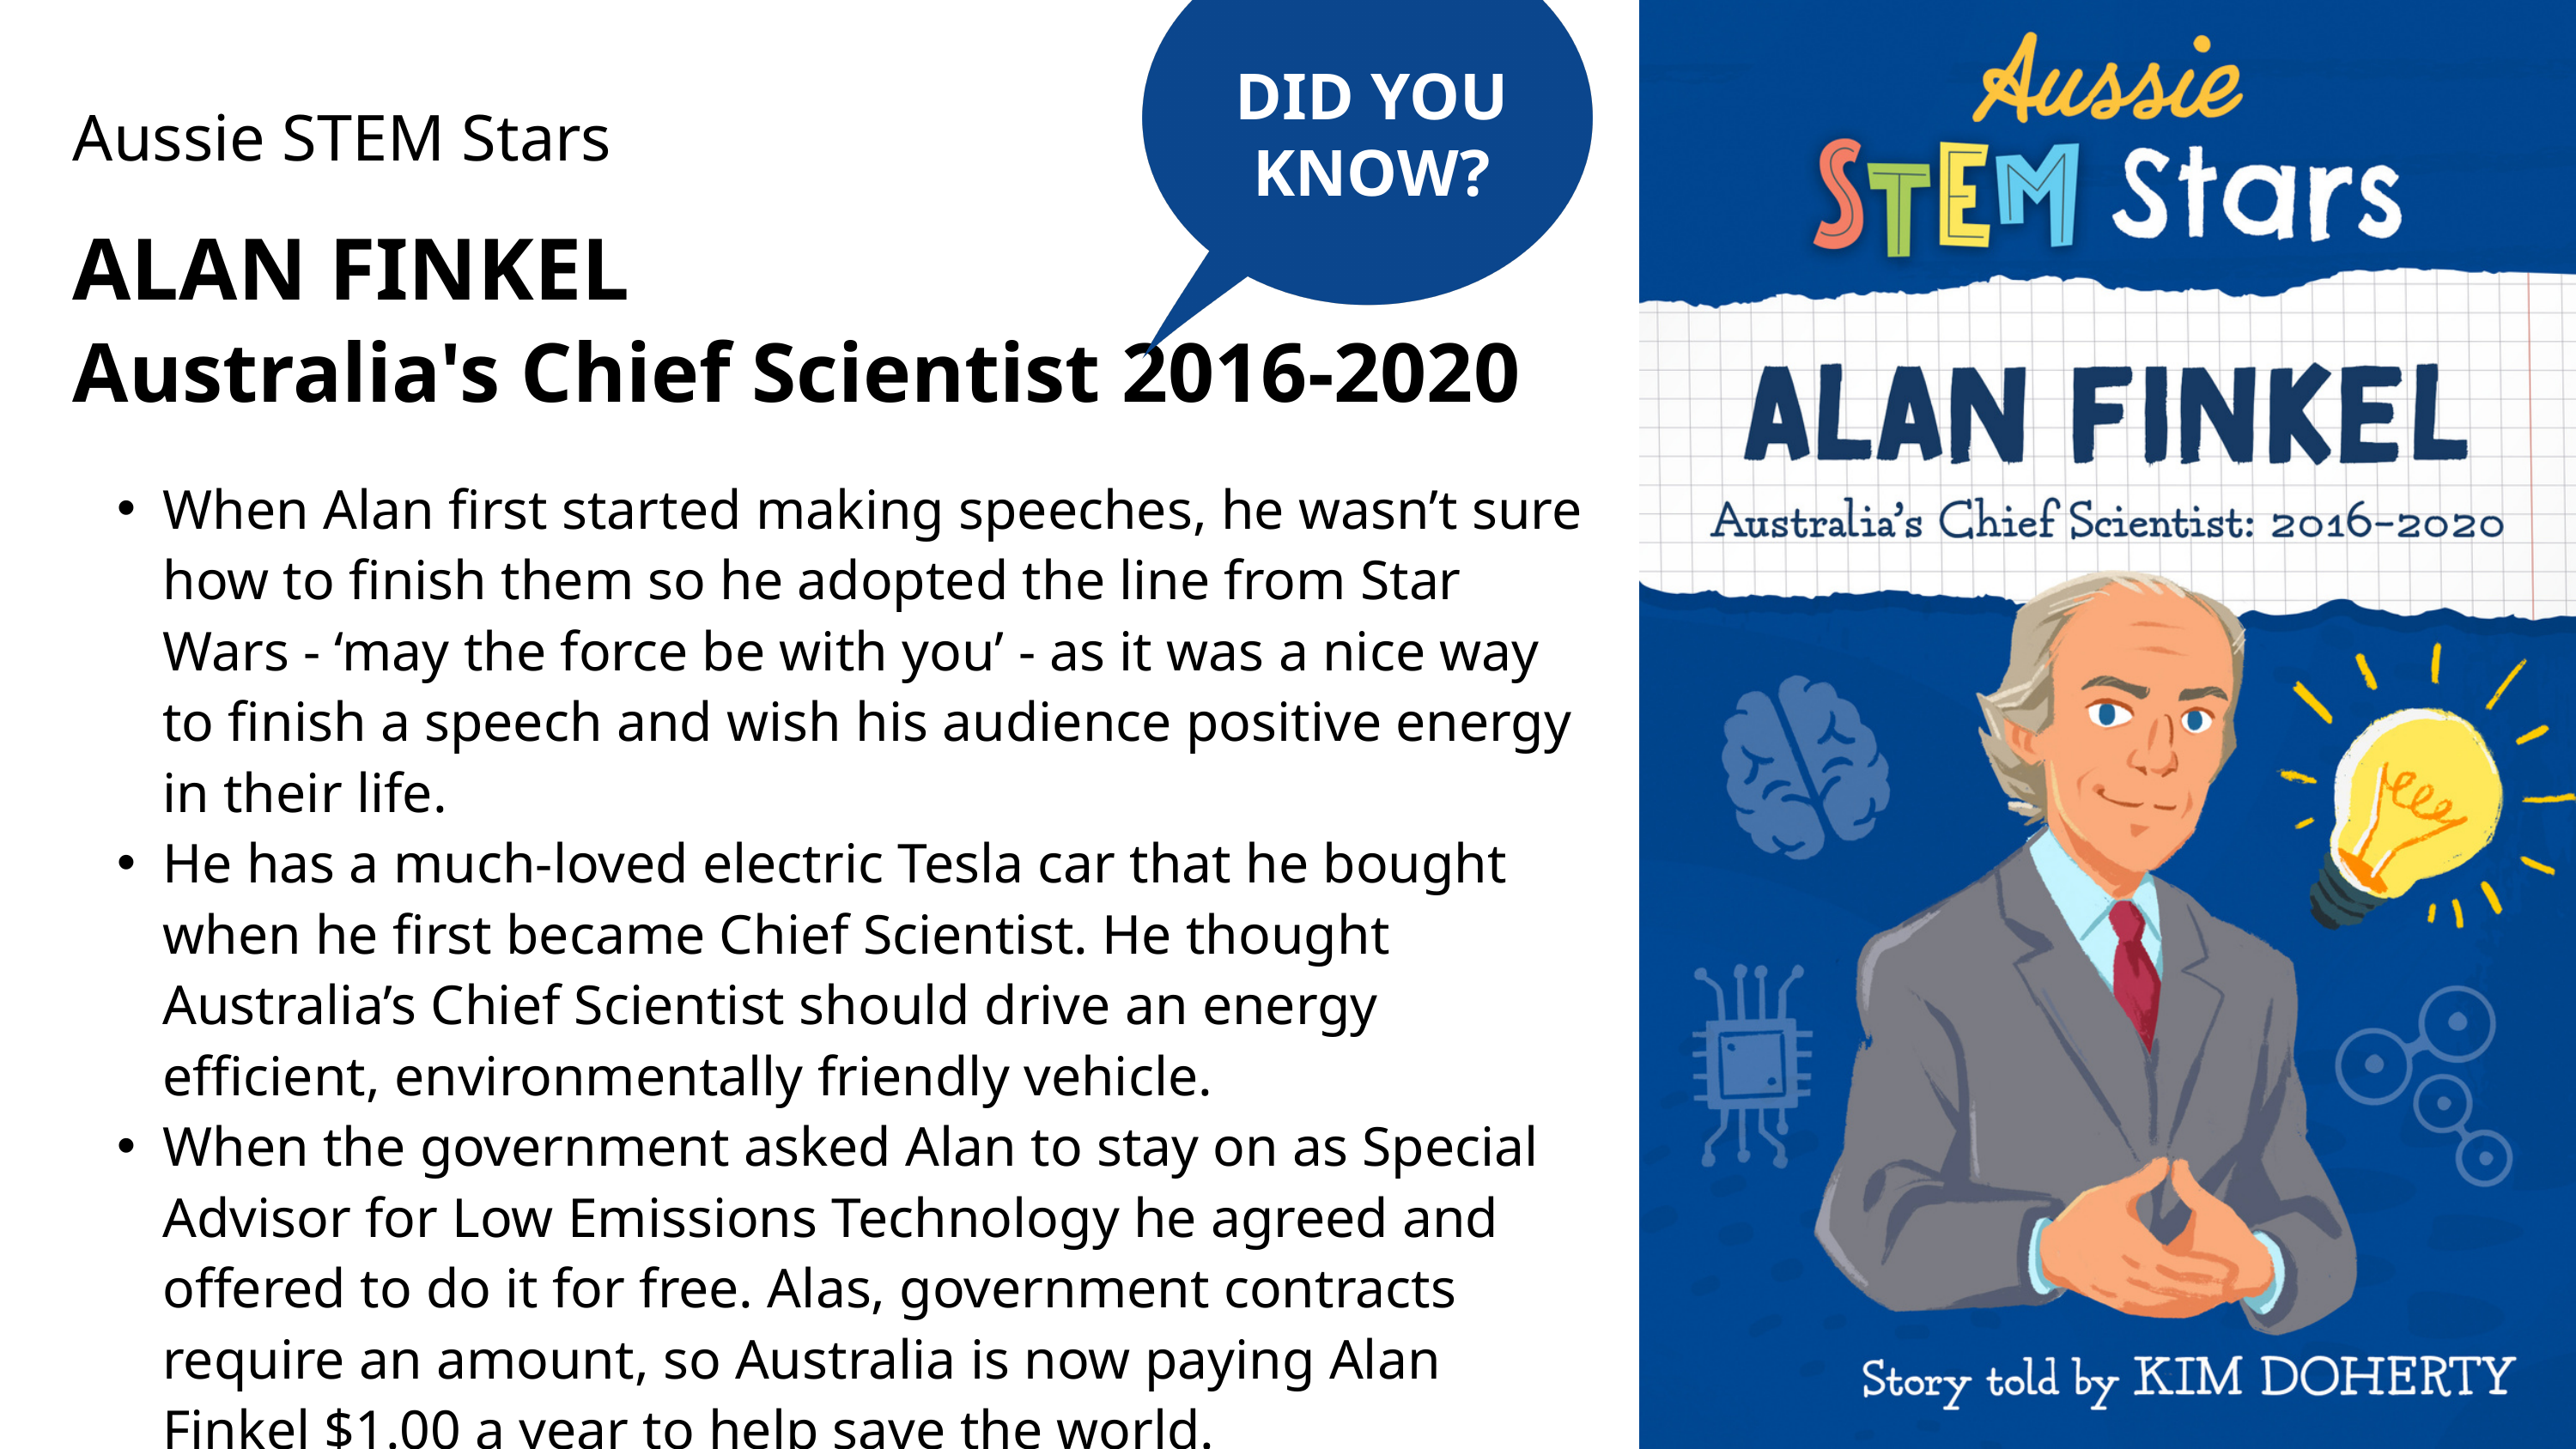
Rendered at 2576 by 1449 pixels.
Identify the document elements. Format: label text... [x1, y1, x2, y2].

picture [1638, 0, 2576, 1449]
text_box When Alan first started making speeches, he wasn’t sure how to finish them so he adopted the line from Star Wars - ‘may the force be with you’ - as it was a nice way to finish a speech and wish his audience positive energy in their life. He has a much-loved electric Tesla car that he bought when he first became Chief Scientist. He thought Australia’s Chief Scientist should drive an energy efficient, environmentally friendly vehicle. When the government asked Alan to stay on as Special Advisor for Low Emissions Technology he agreed and offered to do it for free. Alas, government contracts require an amount, so Australia is now paying Alan Finkel $1.00 a year to help save the world. [71, 469, 1592, 1449]
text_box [1104, 0, 1640, 360]
text_box ALAN FINKEL Australia's Chief Scientist 2016-2020 [72, 210, 1547, 419]
text_box Aussie STEM Stars [72, 84, 1084, 173]
